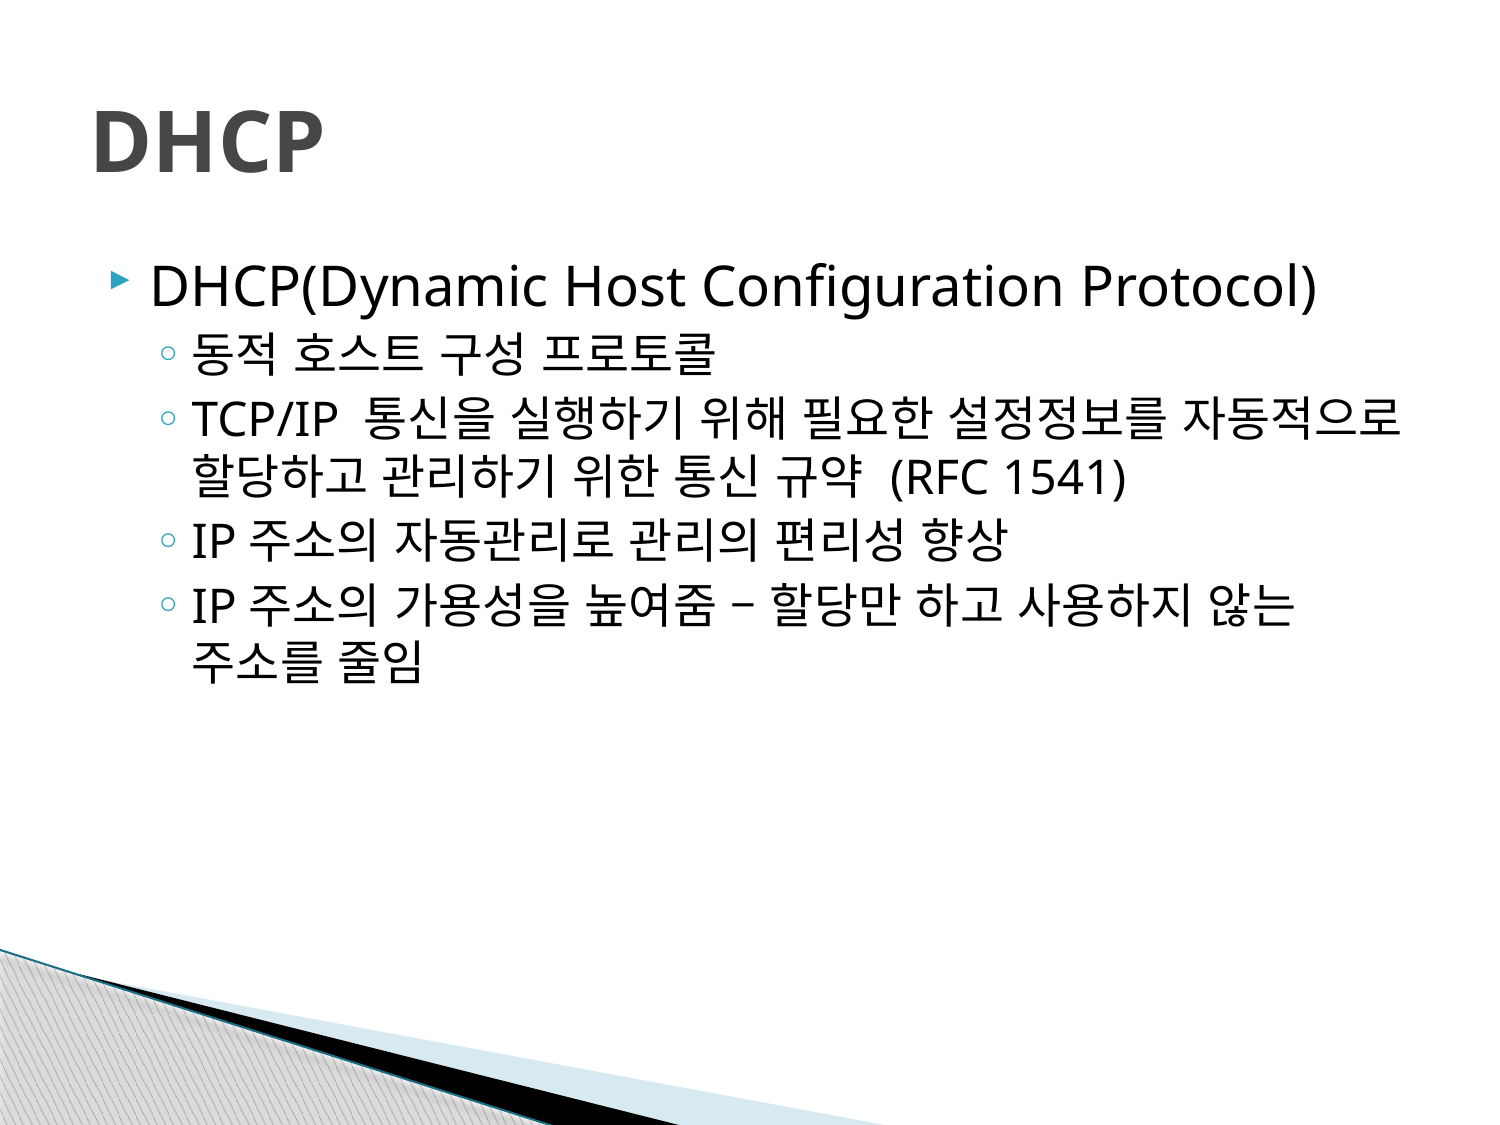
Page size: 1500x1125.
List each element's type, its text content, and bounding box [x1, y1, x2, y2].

list DHCP(Dynamic Host Configuration Protocol) 동적 호스트 구성 프로토콜 TCP/IP 통신을 실행하기 위해 필요한 설정정보를 자동적으로 할당하고 관리하기 위한 통신 규약 (RFC 1541) IP주소의 자동관리로 관리의 편리성 향상 IP주소의 가용성을 높여줌 – 할당만 하고 사용하지 않는 주소를 줄임 [75, 243, 1425, 986]
title DHCP [75, 45, 1425, 233]
